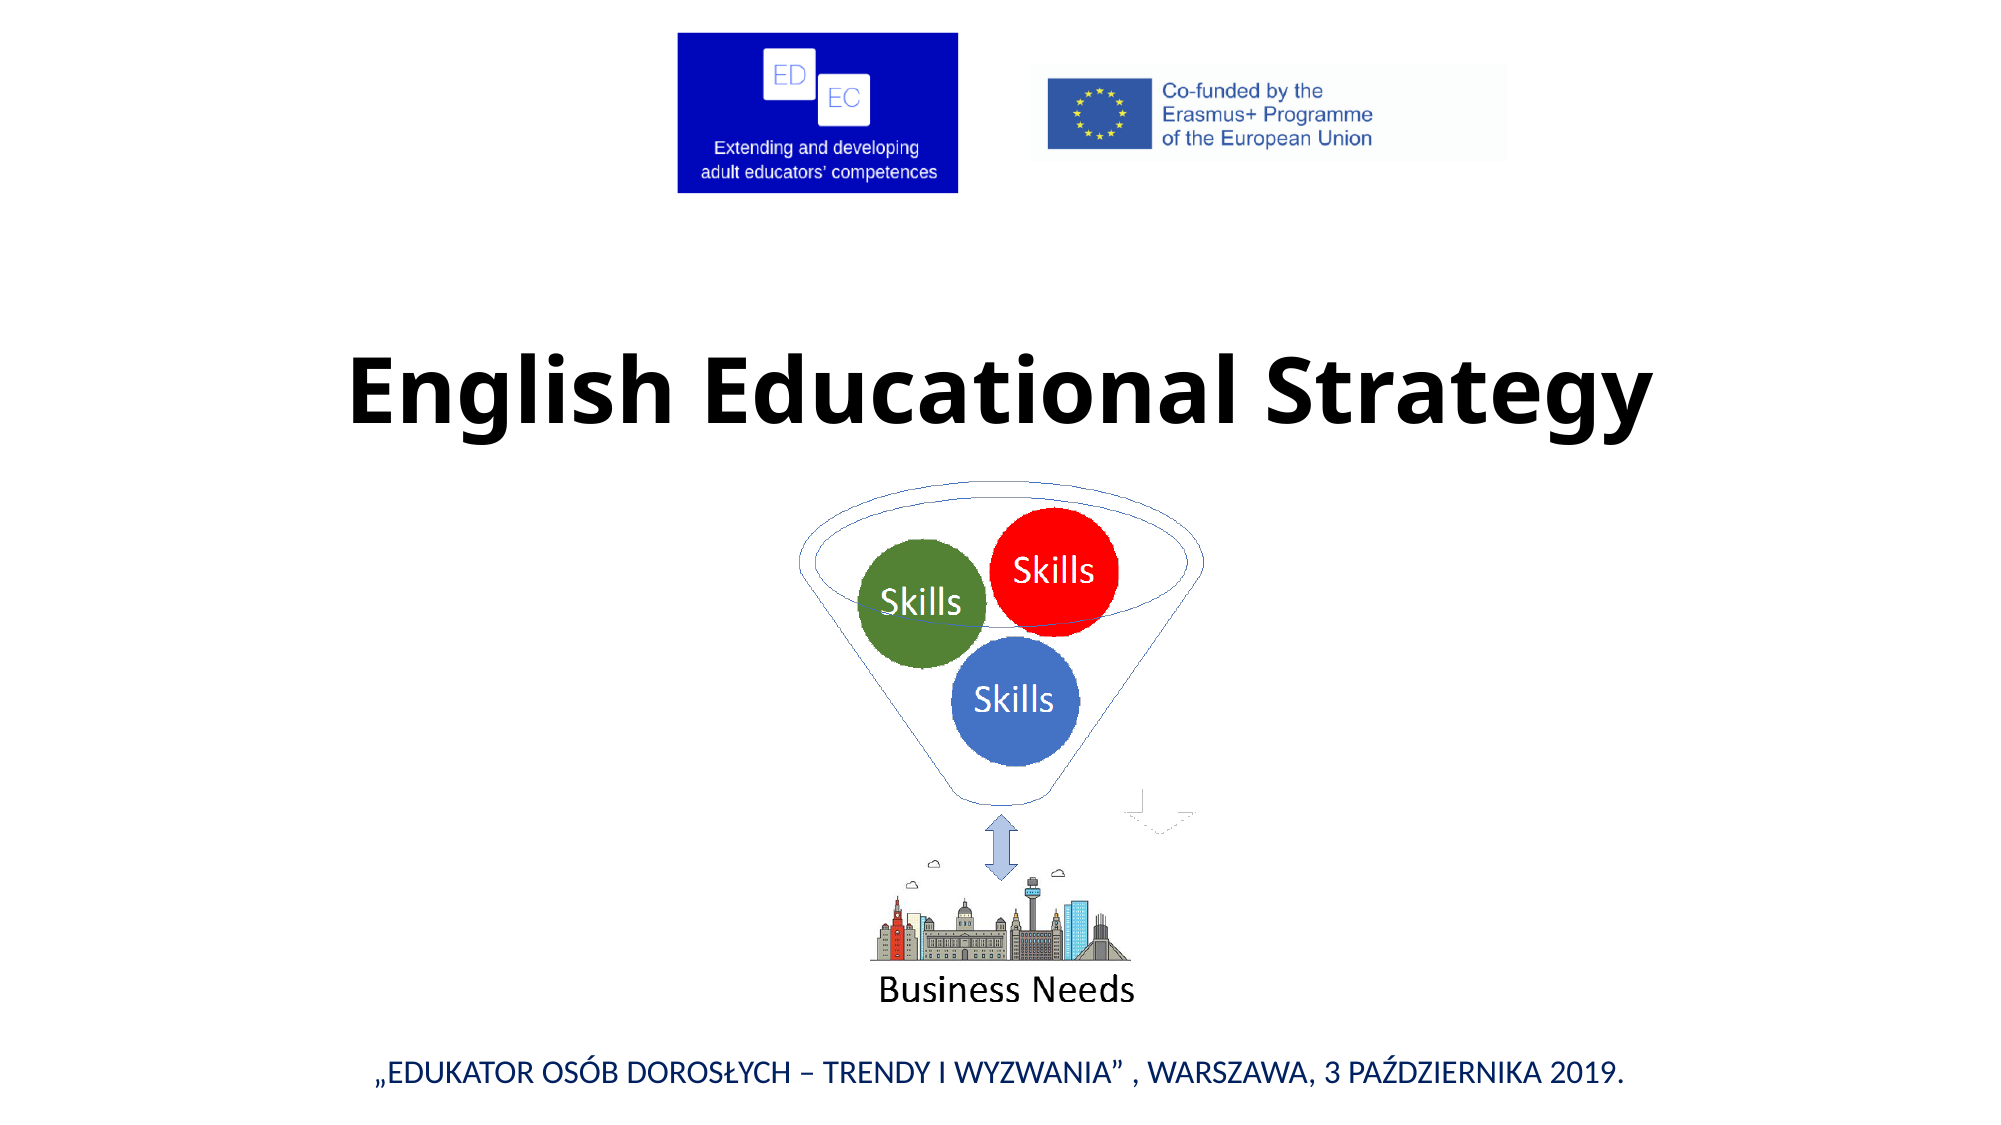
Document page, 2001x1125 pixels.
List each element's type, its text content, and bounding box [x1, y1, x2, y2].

title English Educational Strategy [137, 309, 1863, 478]
footer „EDUKATOR OSÓB DOROSŁYCH – TRENDY I WYZWANIA” , WARSZAWA, 3 PAŹDZIERNIKA 2019. [137, 1038, 1863, 1103]
picture [654, 477, 1346, 1039]
picture [575, 0, 1520, 237]
